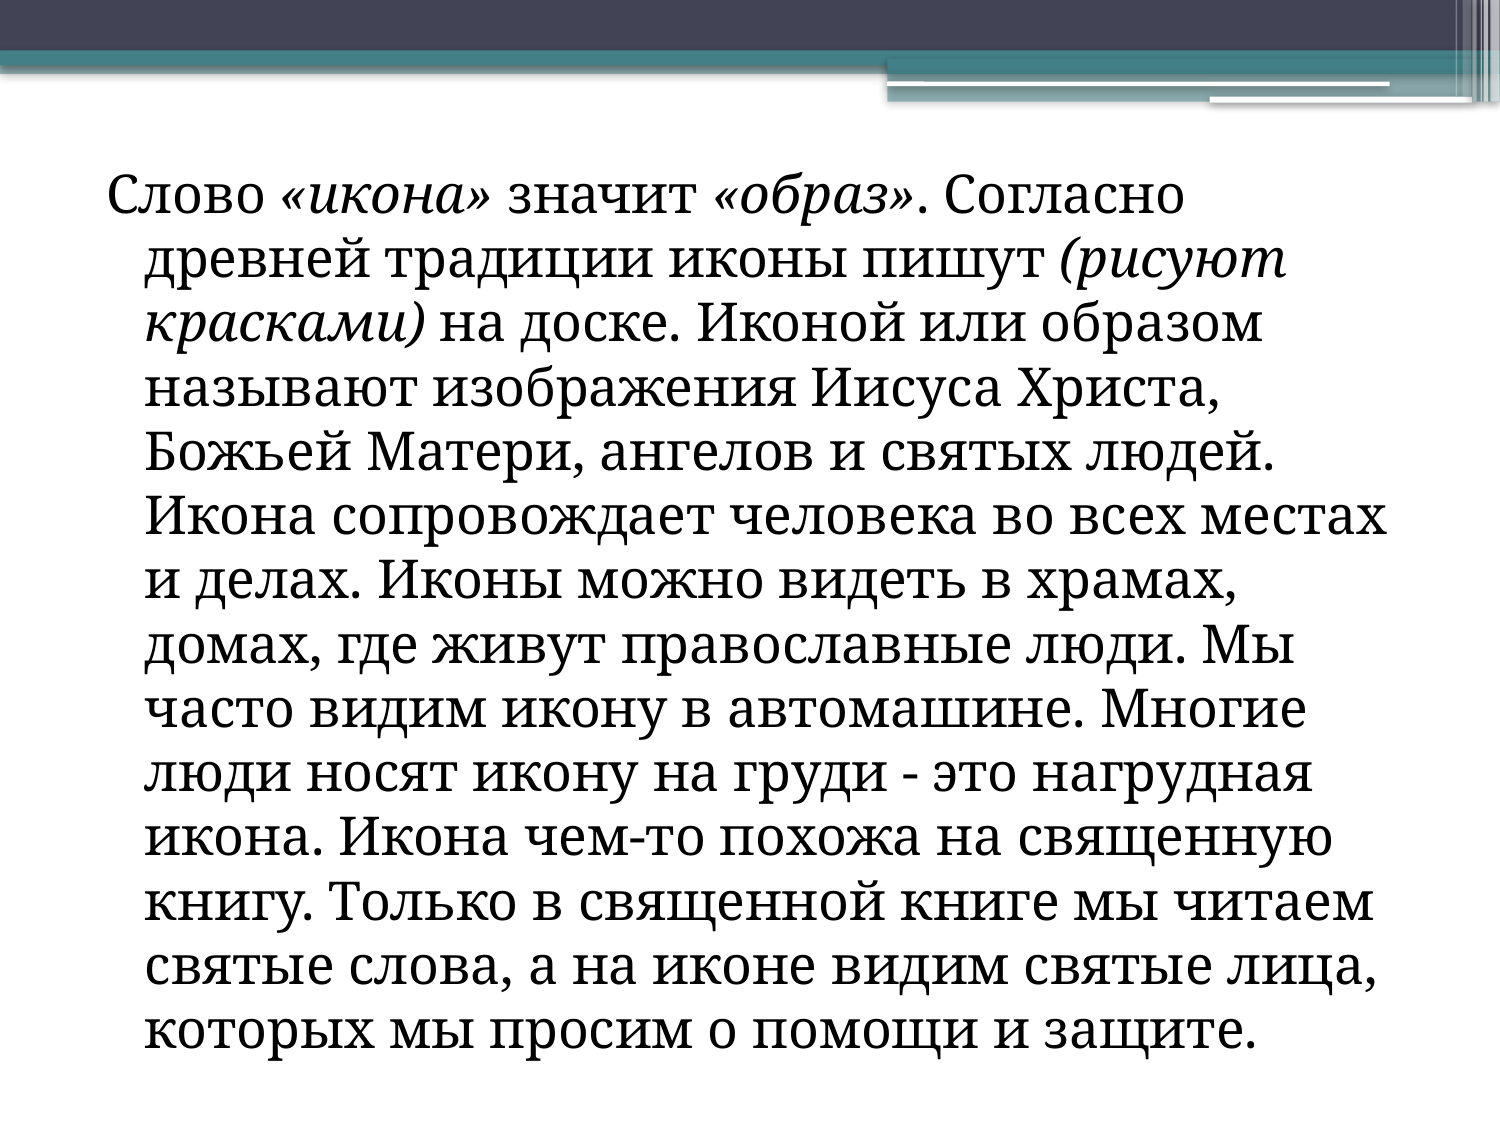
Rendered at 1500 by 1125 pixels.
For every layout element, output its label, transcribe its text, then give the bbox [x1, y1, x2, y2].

list Слово «икона» значит «образ». Согласно древней традиции иконы пишут (рисуют красками) на доске. Иконой или образом называют изображения Иисуса Христа, Божьей Матери, ангелов и святых людей. Икона сопровождает человека во всех местах и делах. Иконы можно видеть в храмах, домах, где живут православные люди. Мы часто видим икону в автомашине. Многие люди носят икону на груди - это нагрудная икона. Икона чем-то похожа на священную книгу. Только в священной книге мы читаем святые слова, а на иконе видим святые лица, которых мы просим о помощи и защите. [75, 152, 1425, 1079]
